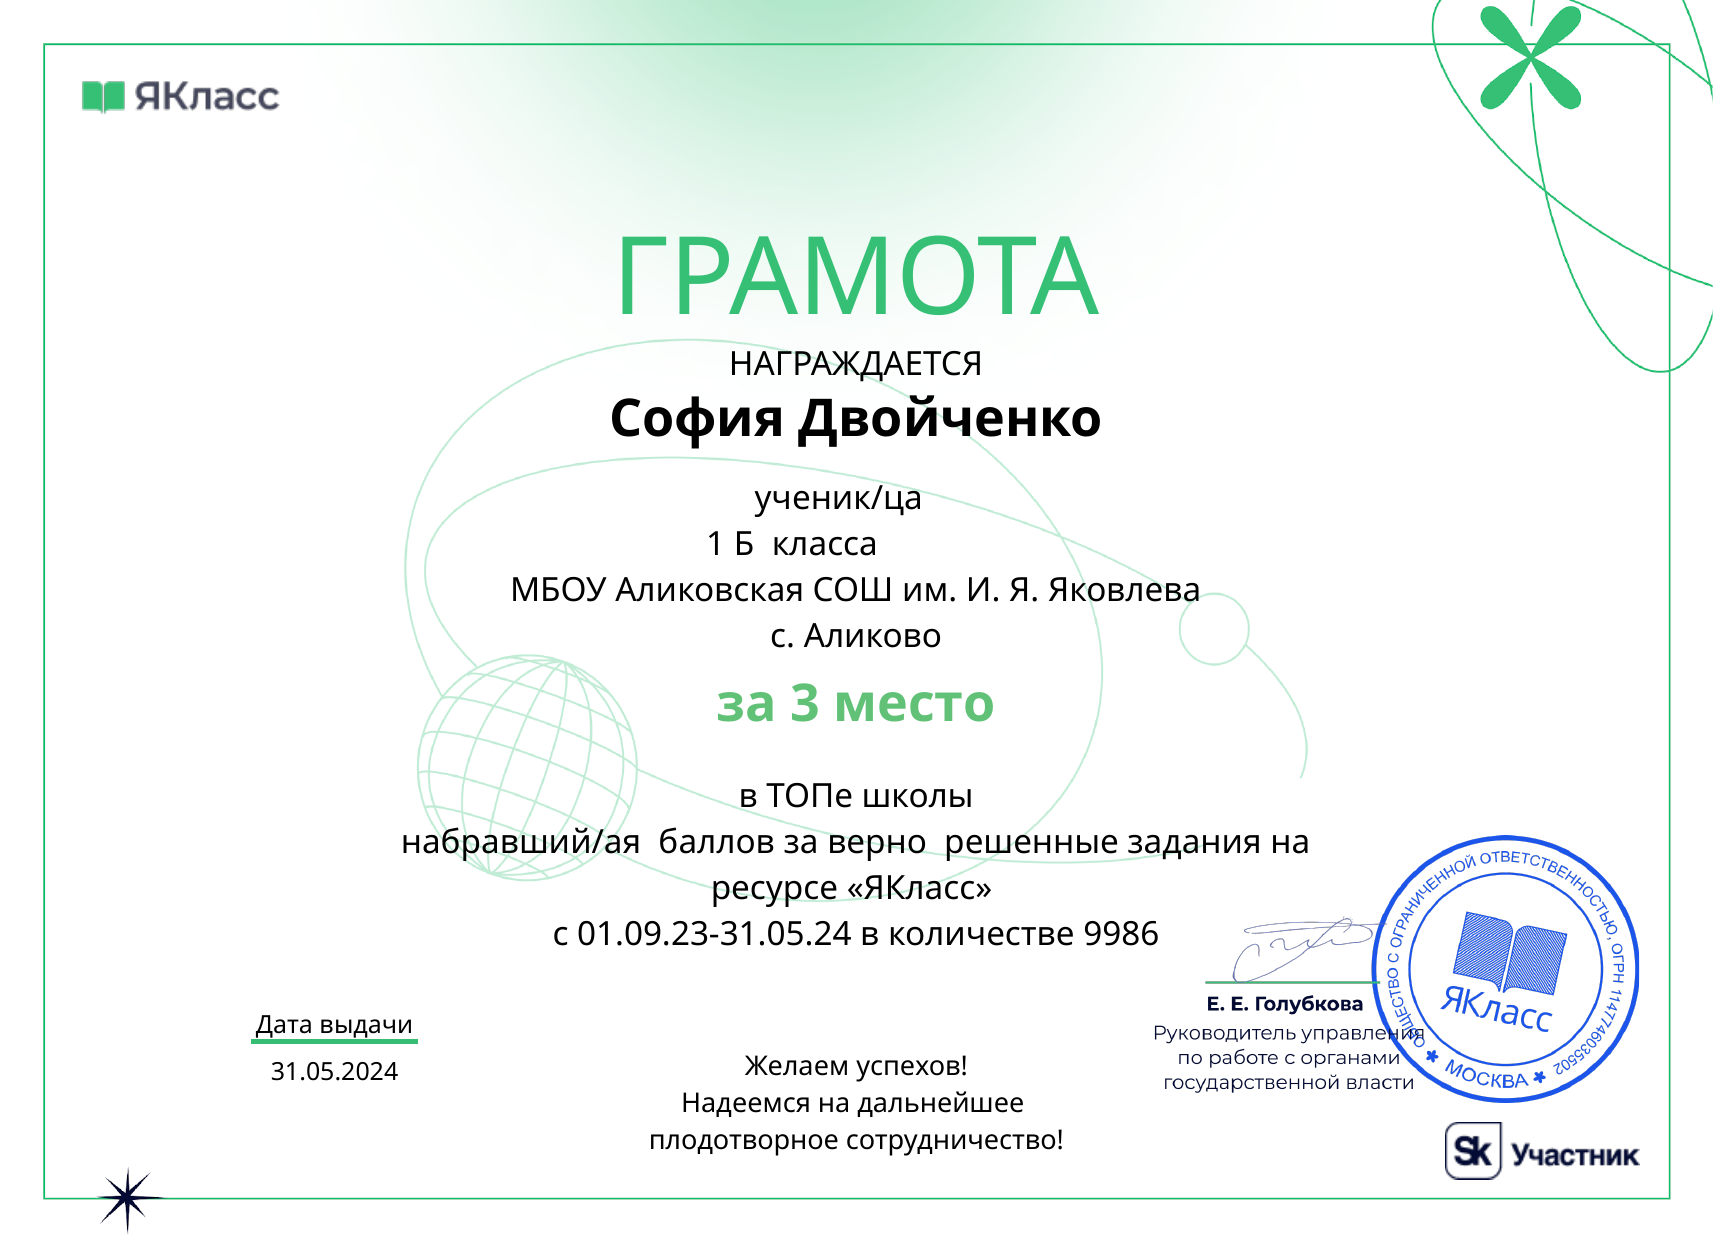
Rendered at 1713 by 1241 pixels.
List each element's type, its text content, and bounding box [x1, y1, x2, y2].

text_box [1390, 778, 1659, 1110]
picture [0, 0, 1713, 1241]
text_box ГРАМОТА [121, 191, 1591, 285]
text_box 31.05.2024 [203, 1036, 466, 1084]
text_box ученик/ца 1 Б класса МБОУ Аликовская СОШ им. И. Я. Яковлева с. Аликово [323, 455, 1390, 612]
text_box Дата выдачи [203, 989, 466, 1036]
text_box за 3 место [120, 667, 1593, 735]
text_box в ТОПе школы набравший/ая баллов за верно решенные задания на ресурсе «ЯКласс» с 01.09.23-31.05.24 в количестве 9986 Желаем успехов! Надеемся на дальнейшее плодотворное сотрудничество! [323, 753, 1390, 915]
text_box София Двойченко [120, 381, 1593, 450]
text_box НАГРАЖДАЕТСЯ [323, 320, 1390, 376]
